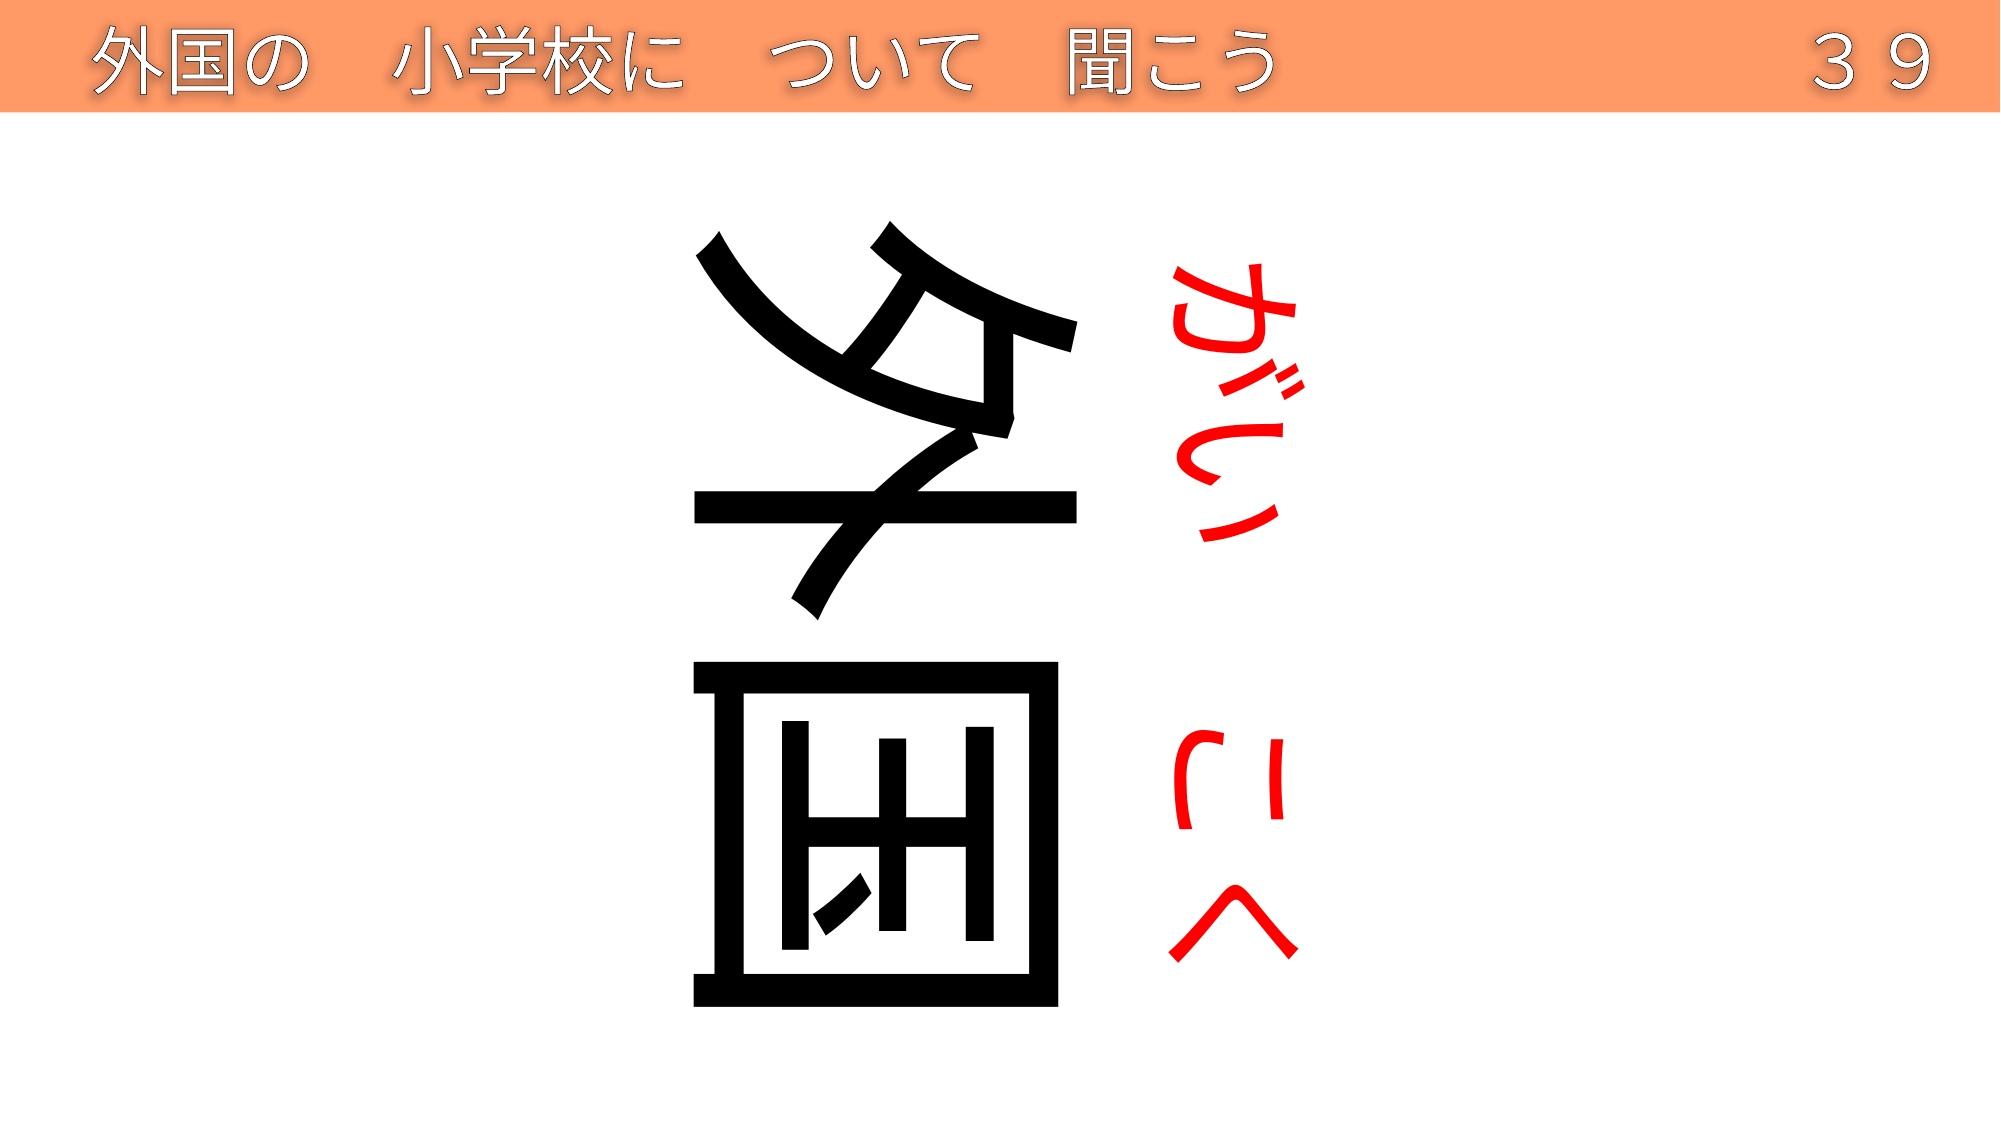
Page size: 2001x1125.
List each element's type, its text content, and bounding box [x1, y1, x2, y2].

text_box 外国の 小学校に ついて 聞こう [75, 6, 1398, 112]
text_box ３９ [1782, 6, 1963, 112]
text_box 外国 [616, 195, 1152, 1125]
text_box がい こく [1124, 239, 1337, 1012]
text_box [0, 0, 2000, 113]
